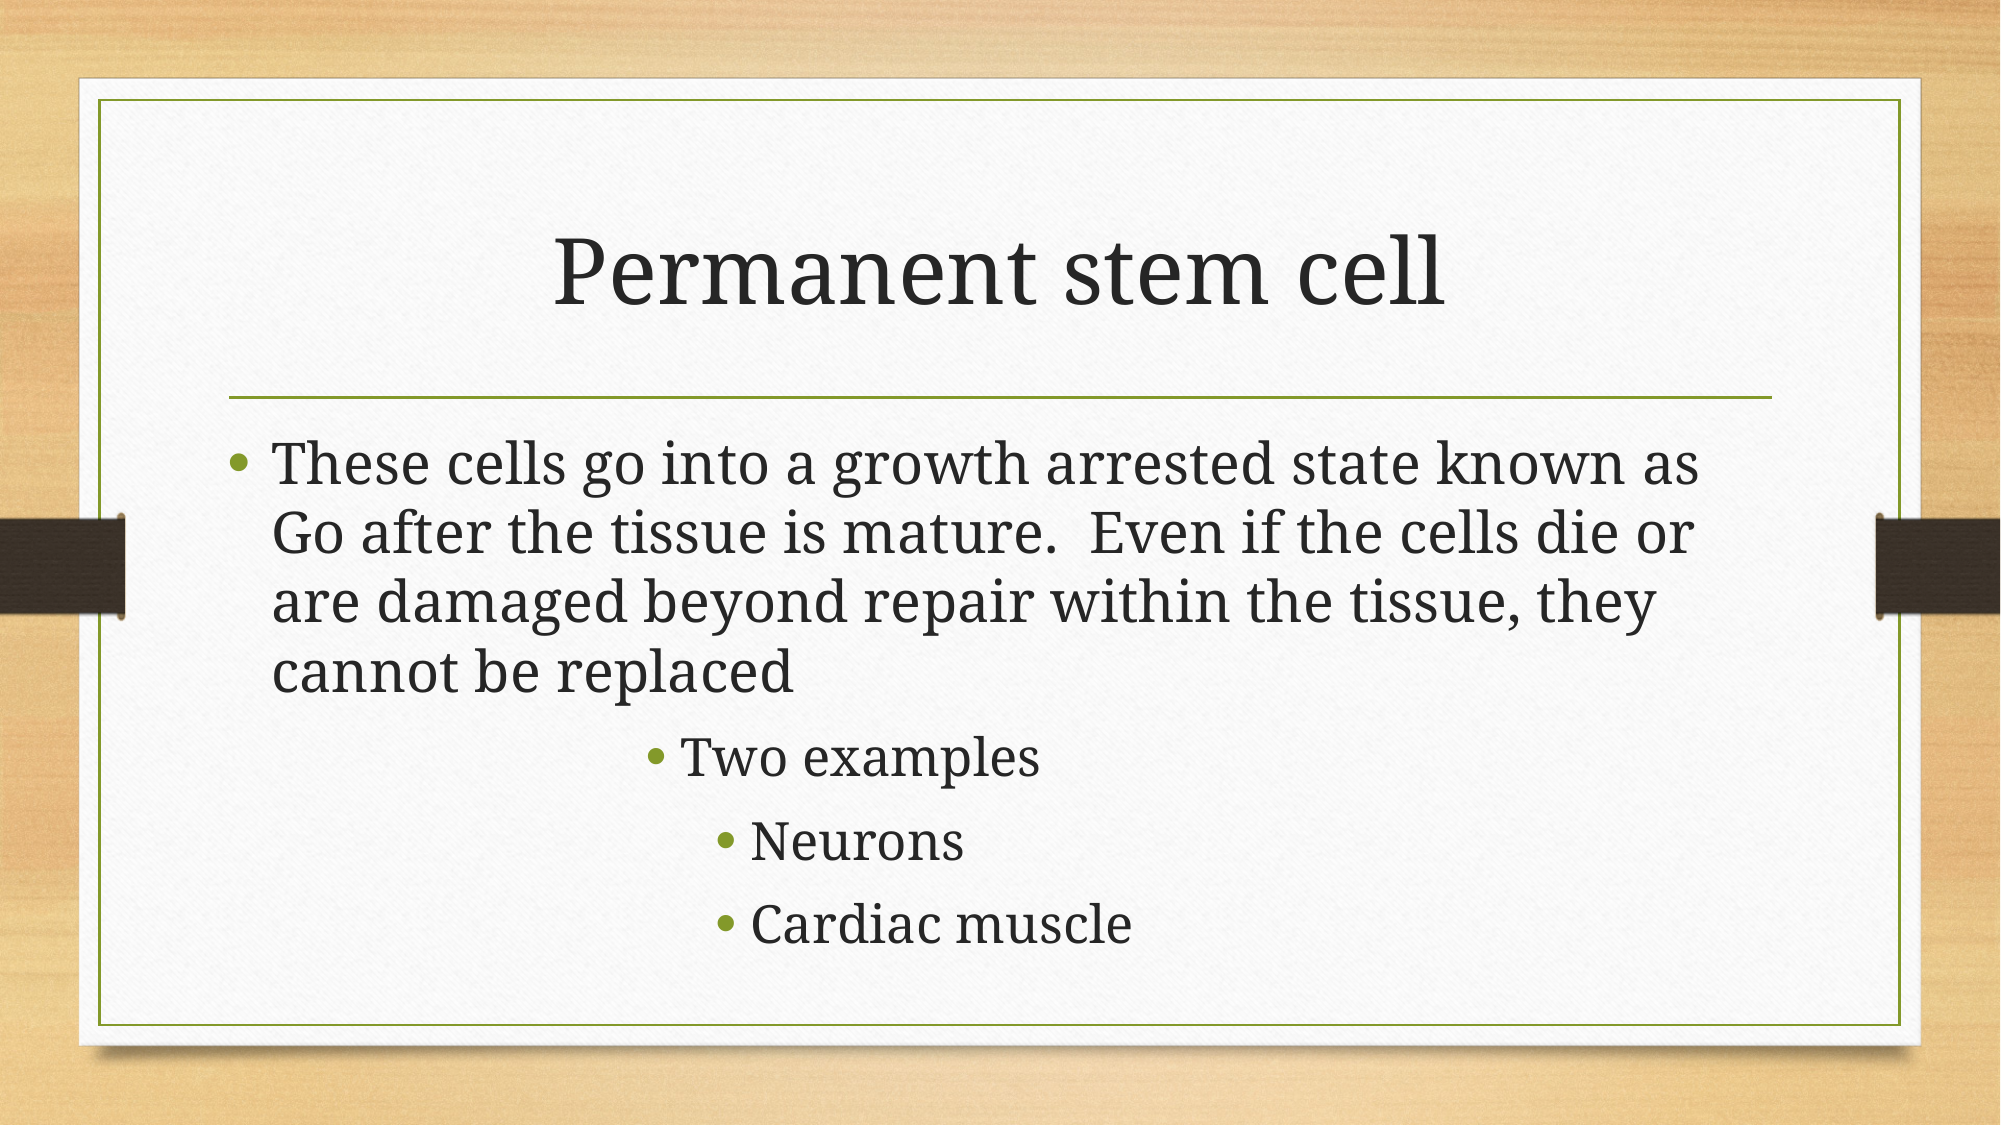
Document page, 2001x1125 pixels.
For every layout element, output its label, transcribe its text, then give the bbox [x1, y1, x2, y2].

picture [0, 0, 2001, 1125]
title Permanent stem cell [212, 161, 1788, 375]
list These cells go into a growth arrested state known as Go after the tissue is mature. Even if the cells die or are damaged beyond repair within the tissue, they cannot be replaced Two examples Neurons Cardiac muscle [212, 419, 1788, 964]
